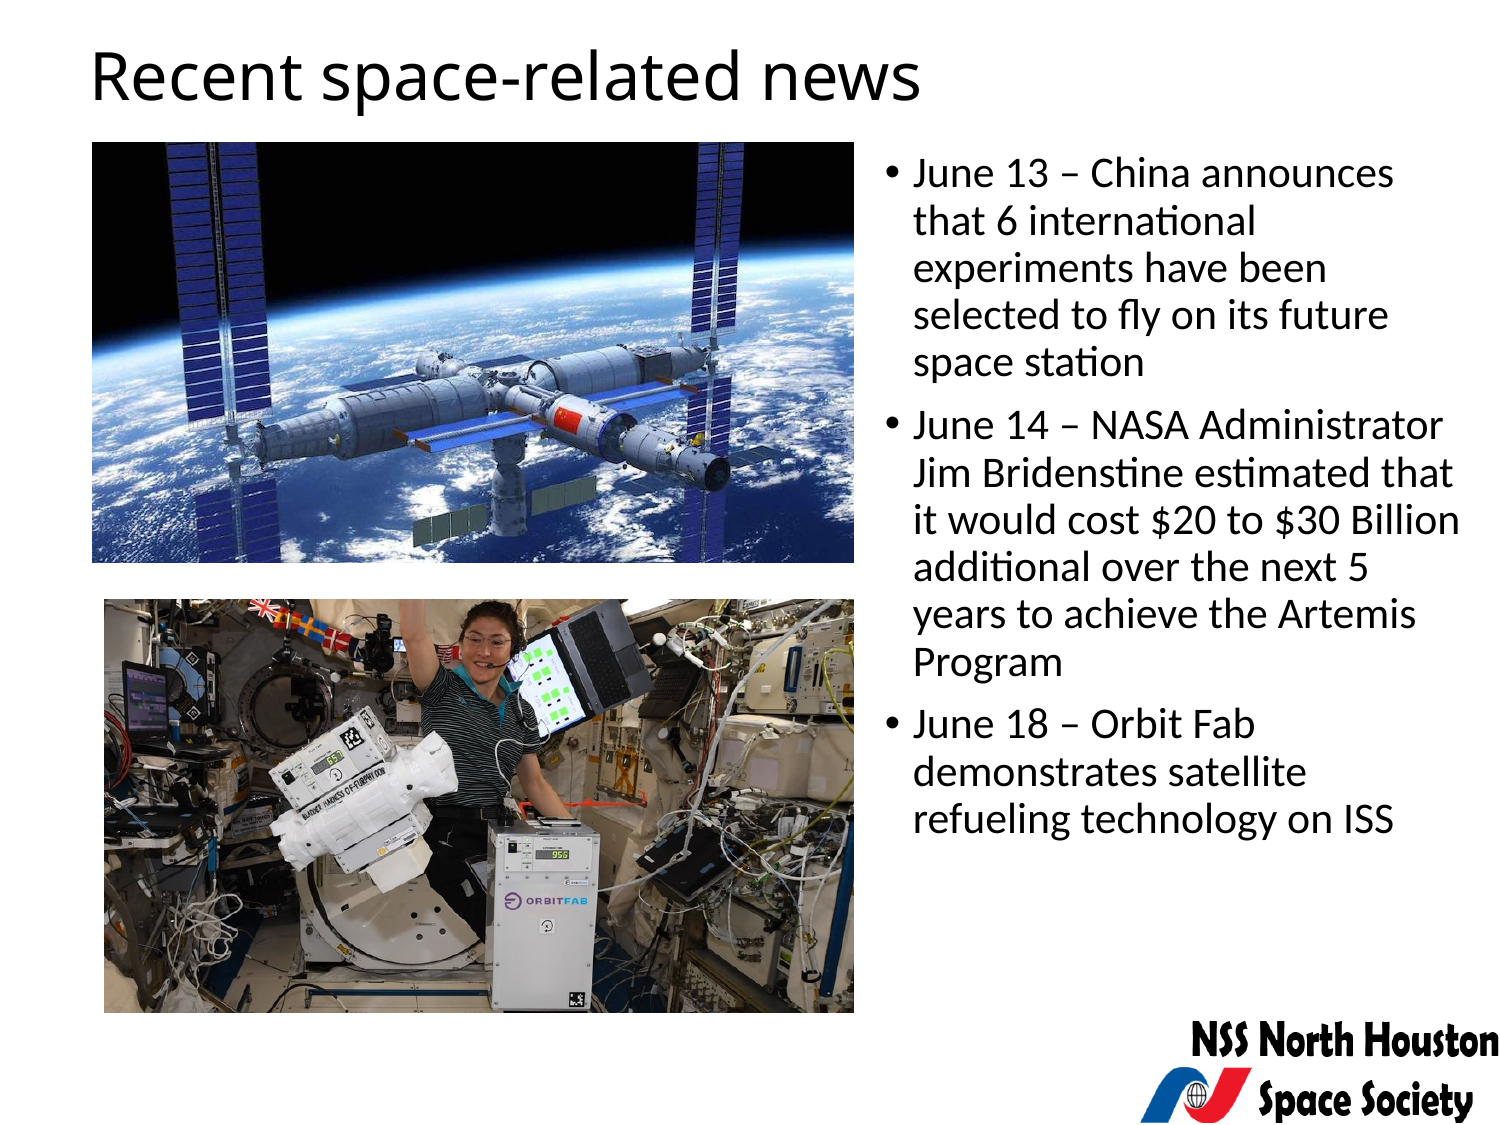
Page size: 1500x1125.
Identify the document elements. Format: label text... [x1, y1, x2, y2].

title Recent space-related news [74, 35, 1013, 123]
picture [92, 142, 854, 563]
picture [1140, 1018, 1500, 1124]
list June 13 – China announces that 6 international experiments have been selected to fly on its future space station June 14 – NASA Administrator Jim Bridenstine estimated that it would cost $20 to $30 Billion additional over the next 5 years to achieve the Artemis Program June 18 – Orbit Fab demonstrates satellite refueling technology on ISS [869, 142, 1487, 857]
picture [104, 599, 854, 1013]
